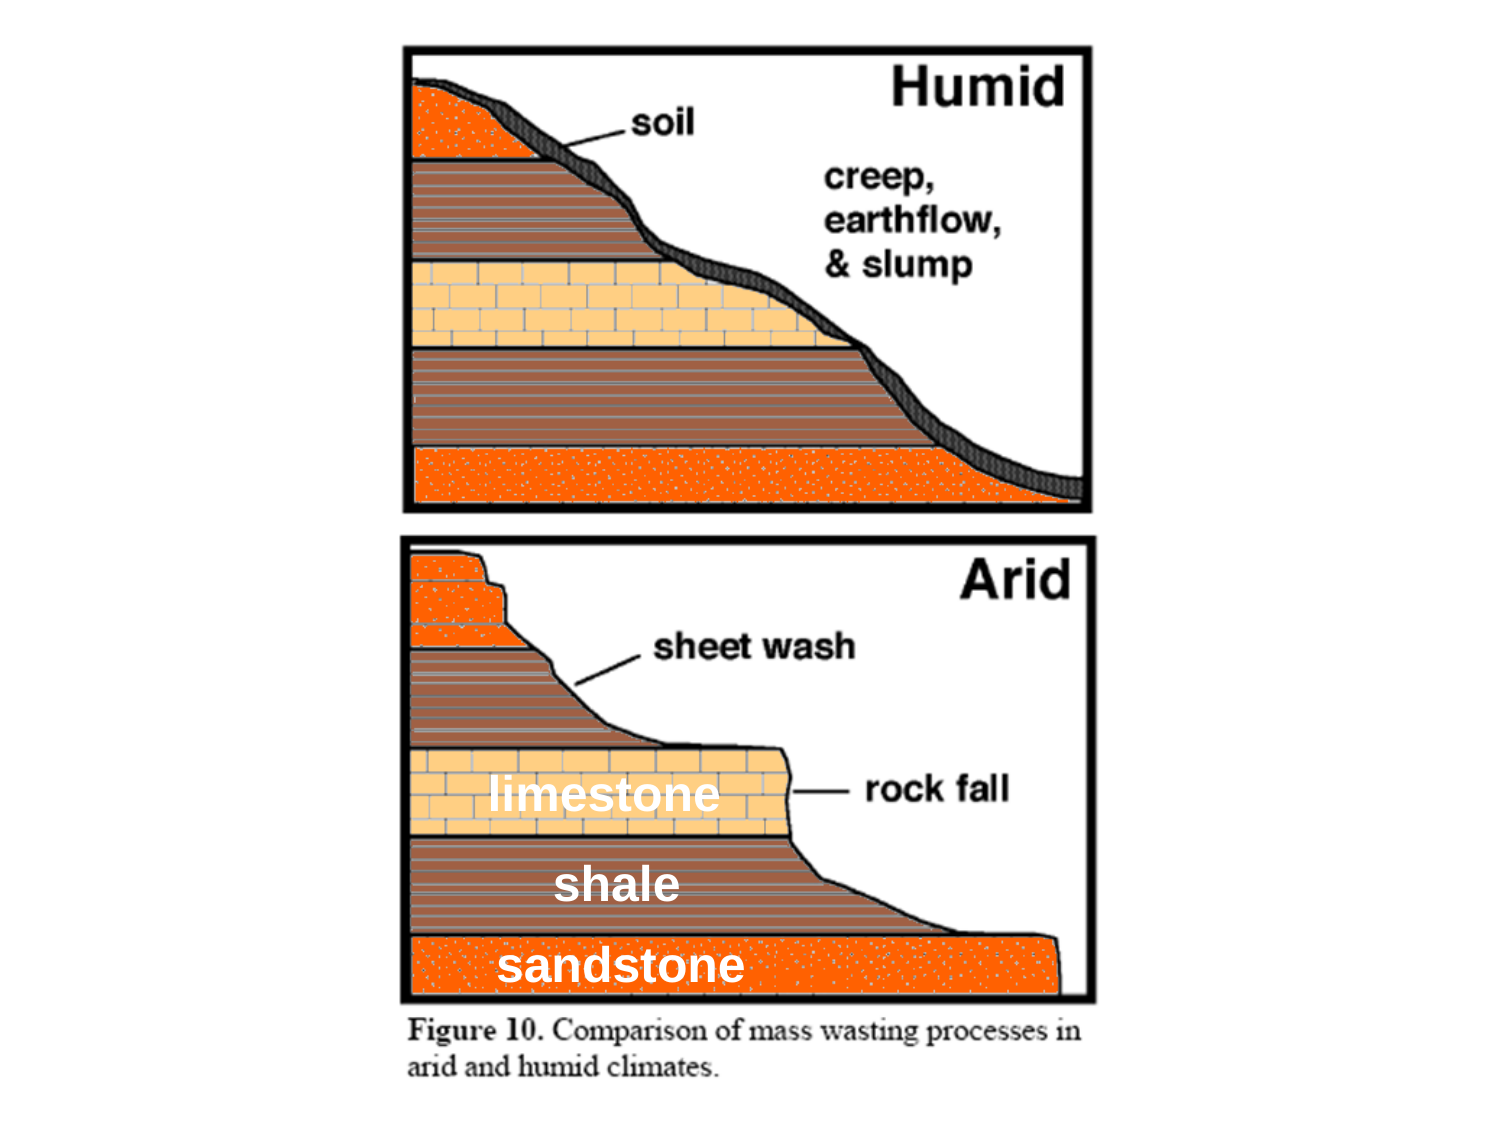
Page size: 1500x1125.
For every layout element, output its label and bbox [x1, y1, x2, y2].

picture [397, 40, 1103, 1085]
